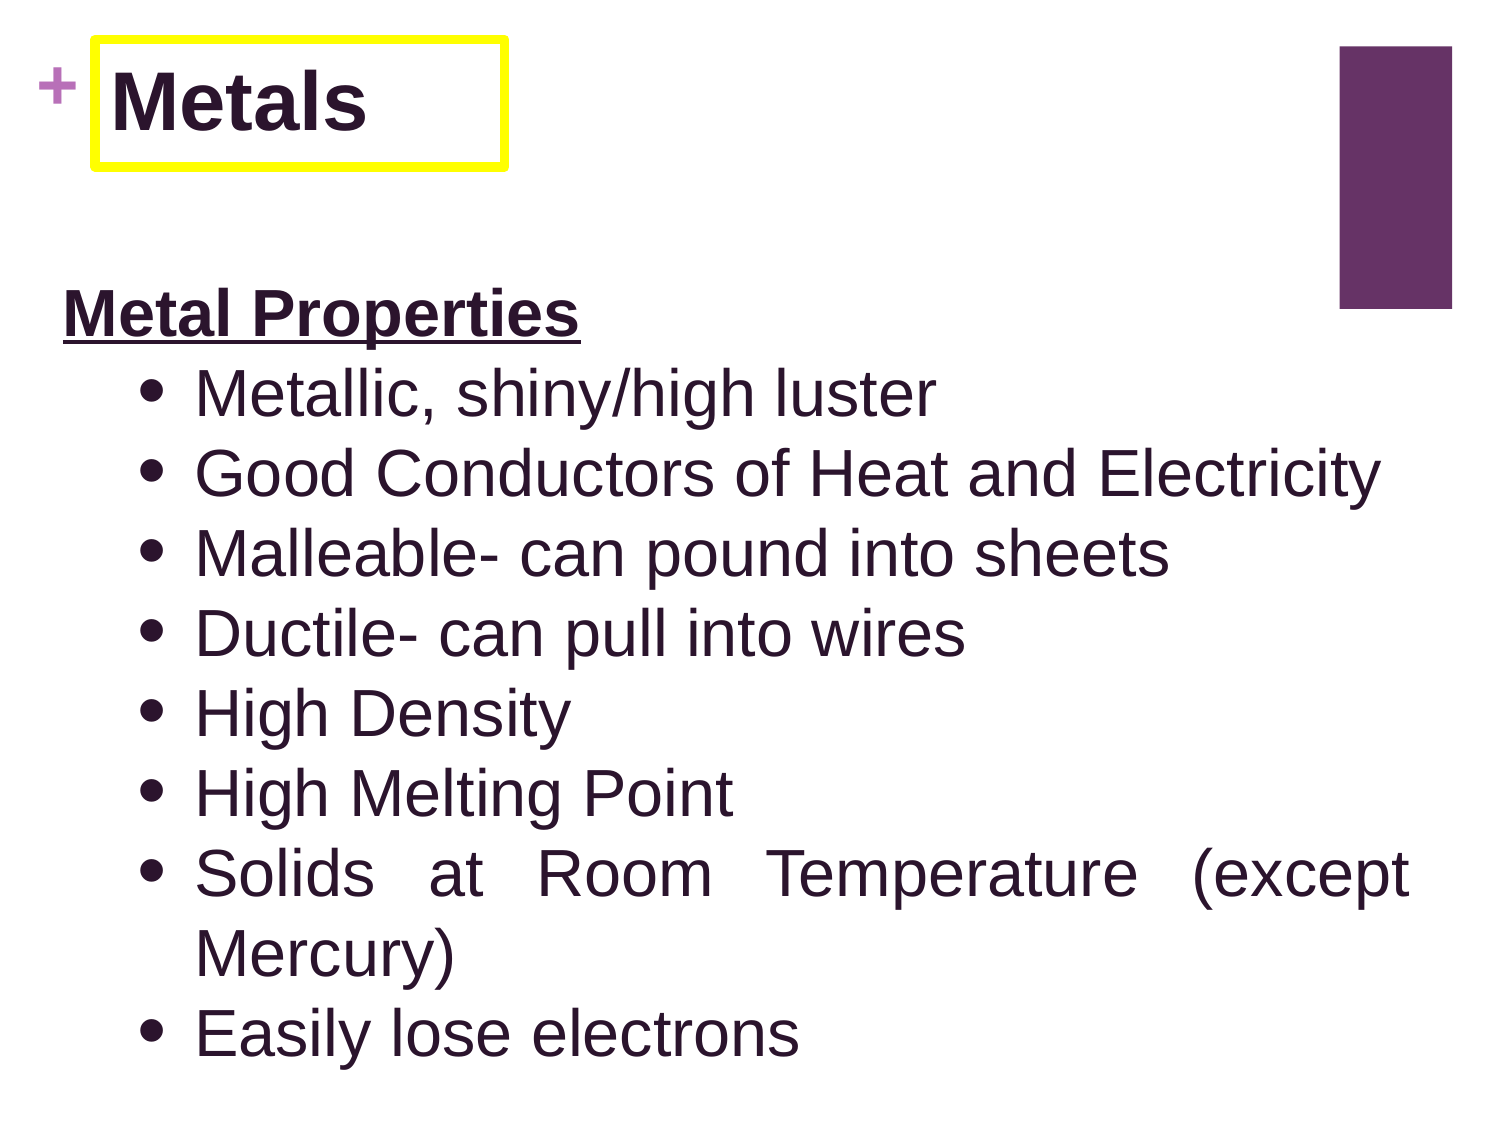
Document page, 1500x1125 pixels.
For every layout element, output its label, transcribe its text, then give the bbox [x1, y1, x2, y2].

title Metals [95, 39, 505, 167]
text_box Metal Properties Metallic, shiny/high luster Good Conductors of Heat and Electricity Malleable- can pound into sheets Ductile- can pull into wires High Density High Melting Point Solids at Room Temperature (except Mercury) Easily lose electrons [48, 262, 1426, 1077]
